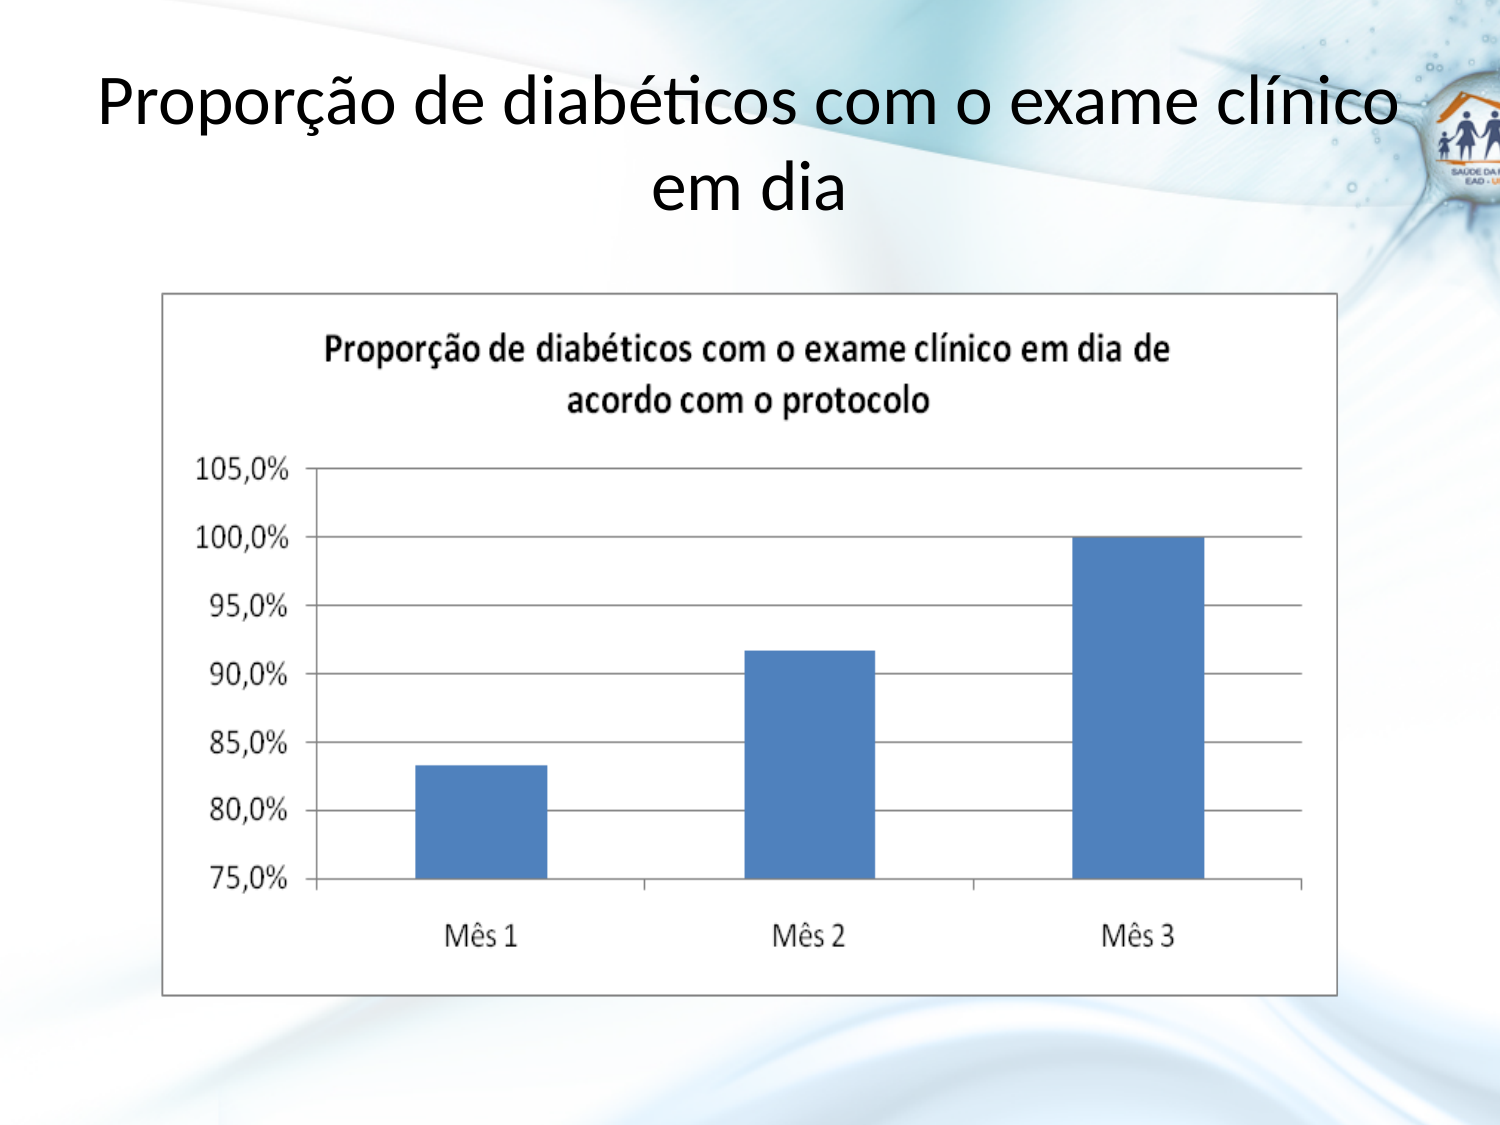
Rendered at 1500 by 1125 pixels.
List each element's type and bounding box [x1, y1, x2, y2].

picture [0, 0, 1500, 1125]
list [159, 290, 1341, 1000]
